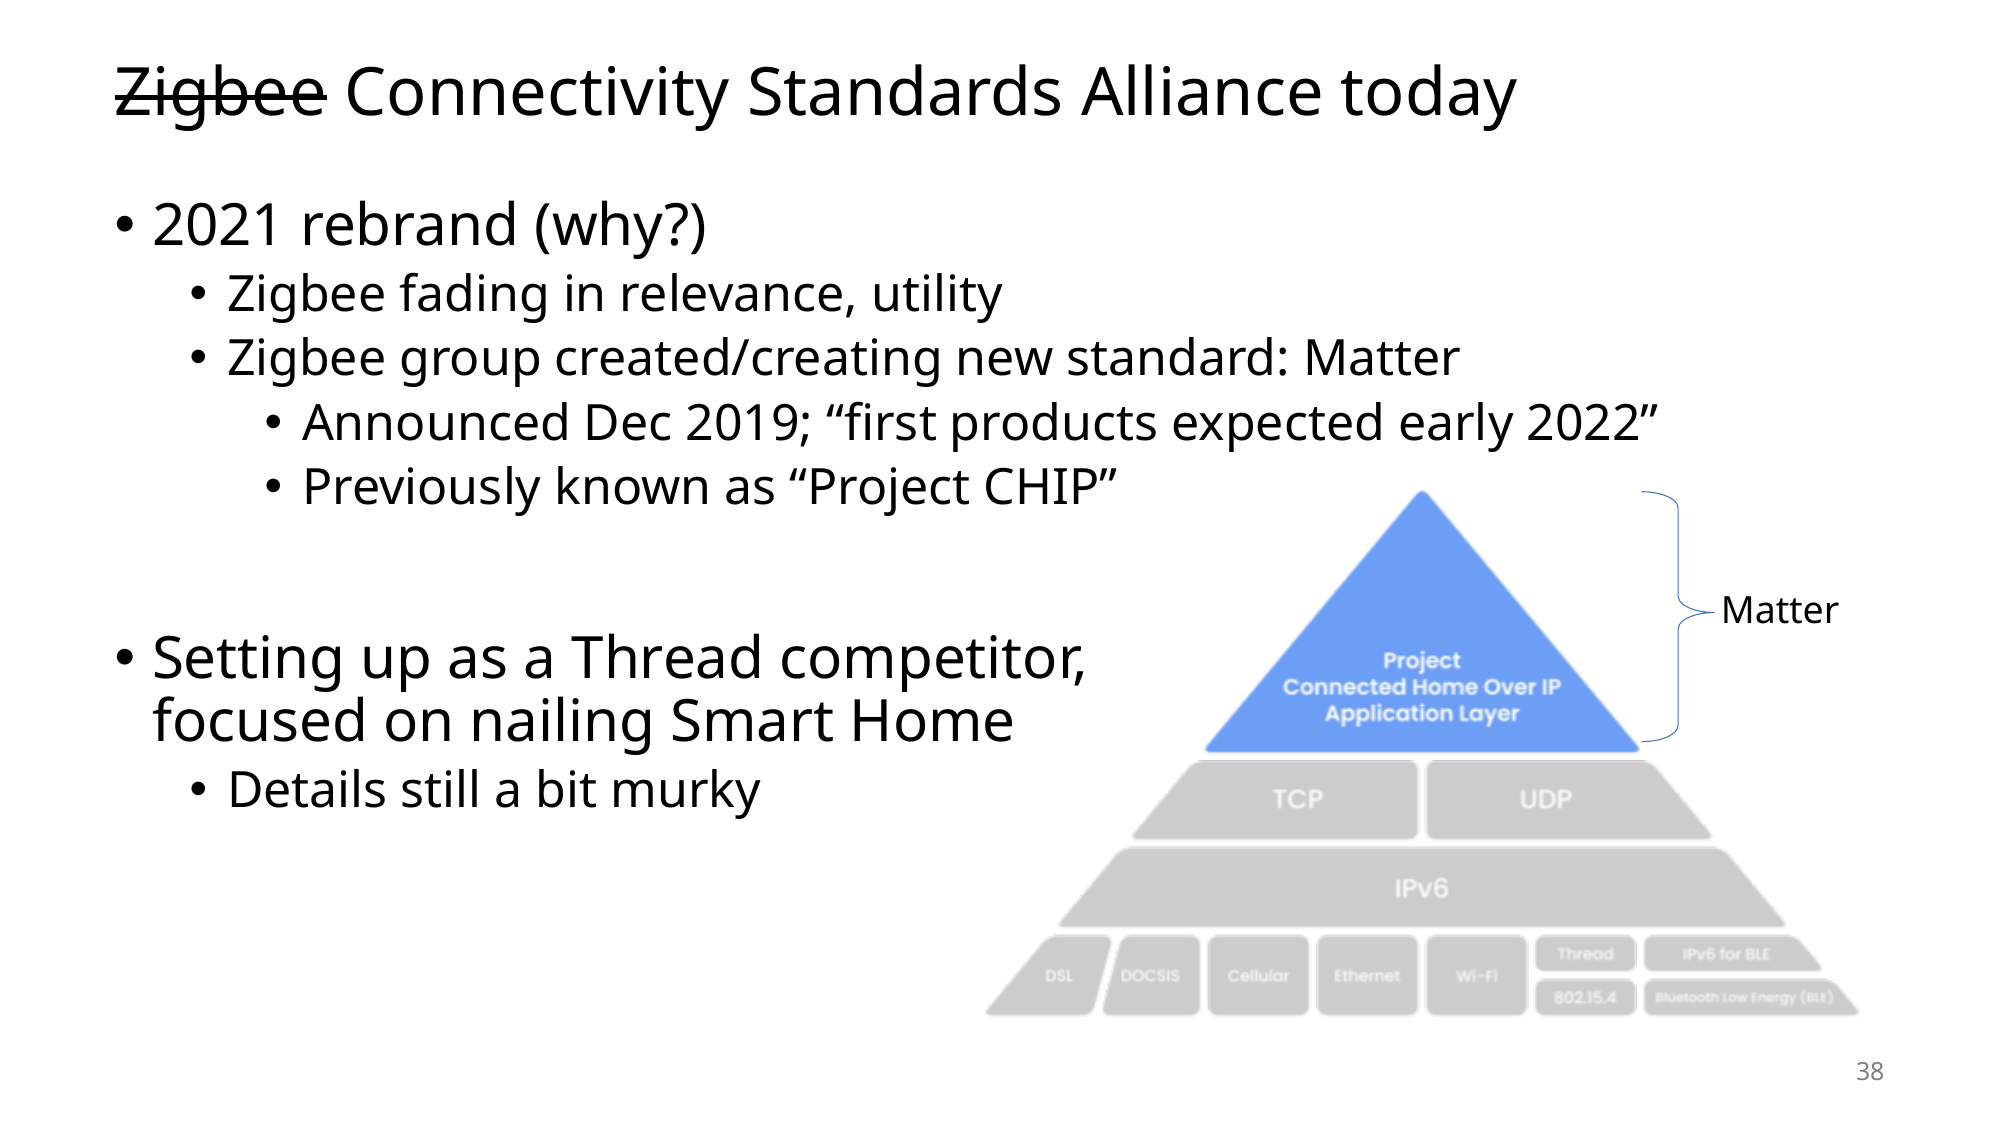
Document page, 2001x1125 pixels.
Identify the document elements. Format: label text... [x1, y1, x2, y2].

picture [895, 400, 1952, 1103]
list 2021 rebrand (why?) Zigbee fading in relevance, utility Zigbee group created/creating new standard: Matter Announced Dec 2019; “first products expected early 2022” Previously known as “Project CHIP” Setting up as a Thread competitor, focused on nailing Smart Home Details still a bit murky [99, 187, 1900, 1013]
title Zigbee Connectivity Standards Alliance today [99, 37, 1900, 150]
